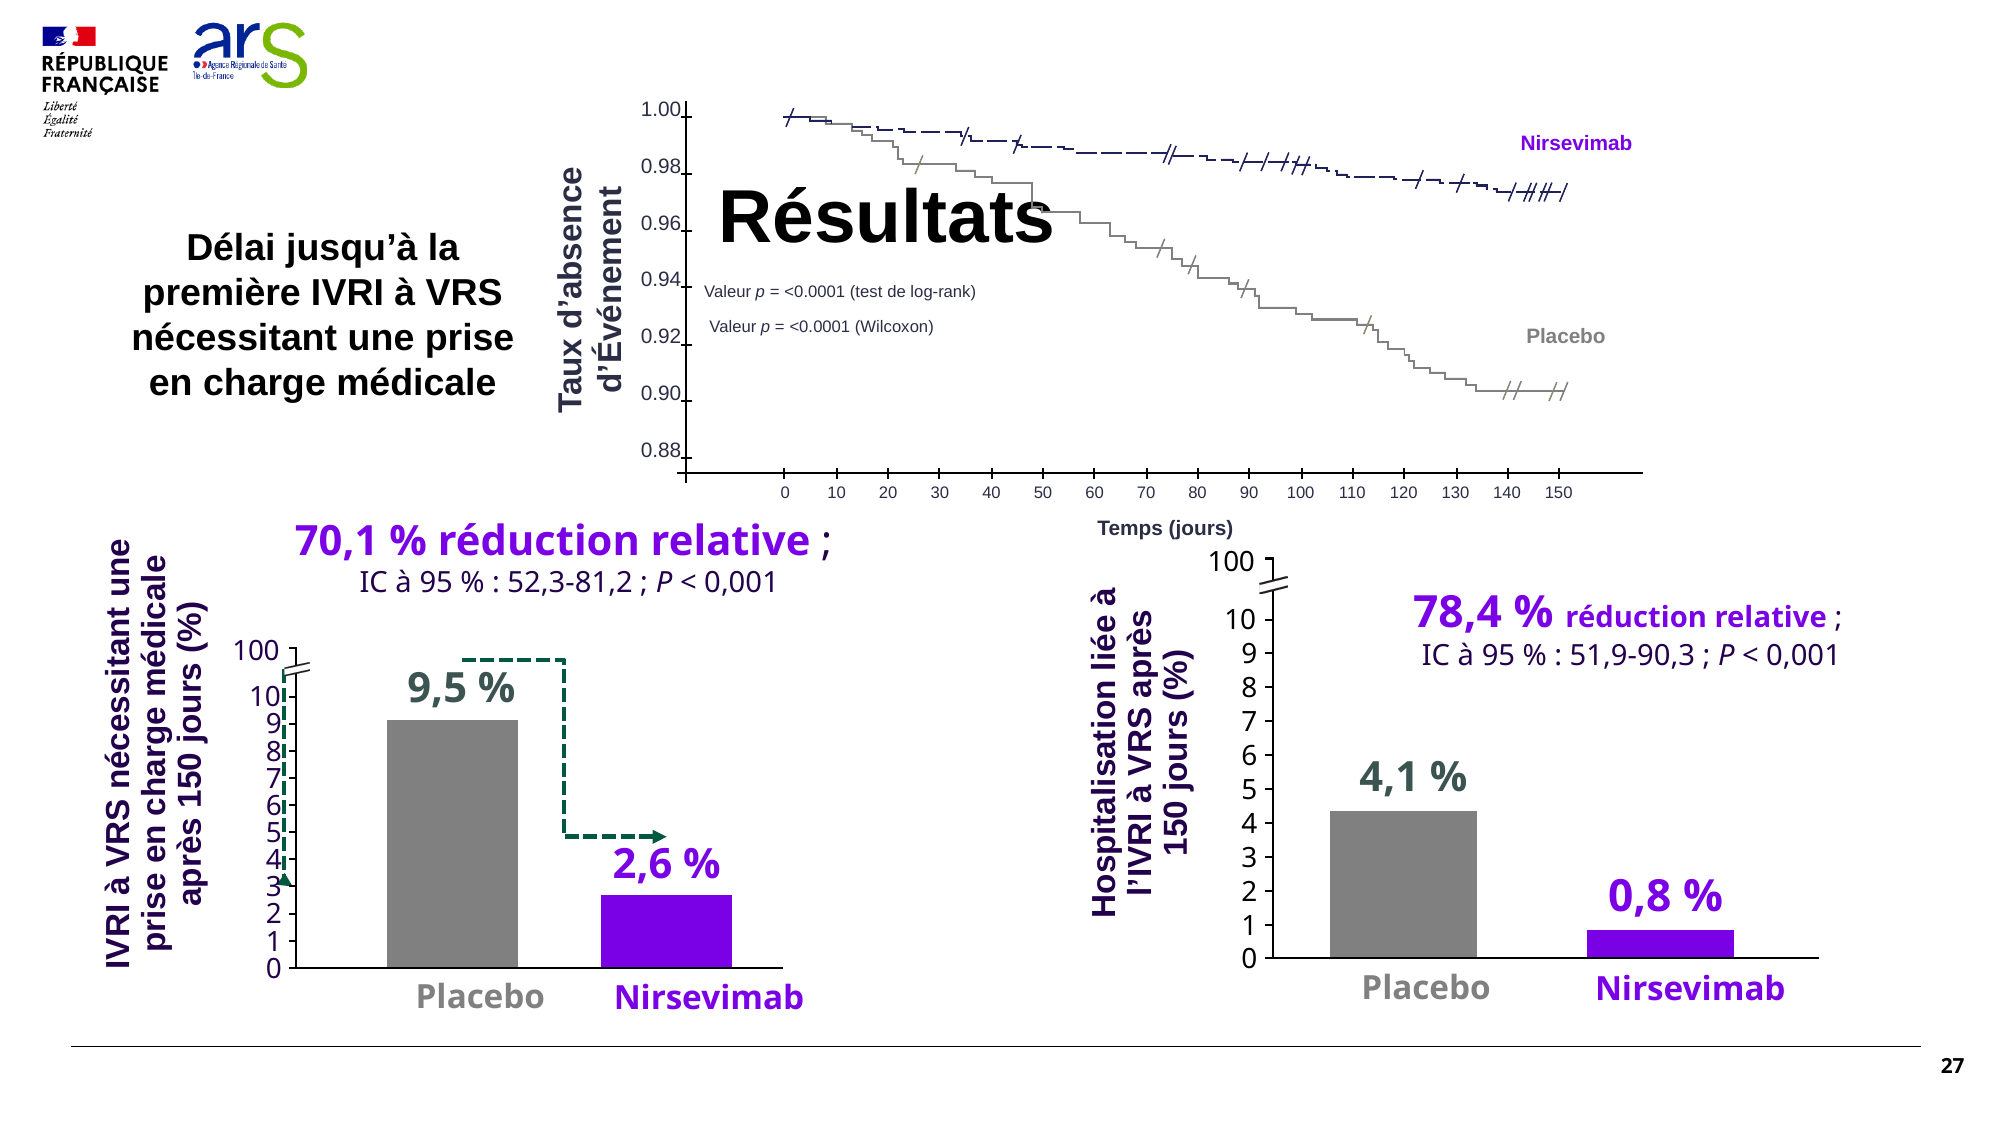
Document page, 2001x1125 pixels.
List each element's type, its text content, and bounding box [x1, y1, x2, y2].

picture [192, 22, 307, 48]
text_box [540, 87, 1672, 540]
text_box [904, 543, 1896, 1008]
slide_number 27 [1860, 1044, 1965, 1090]
picture [33, 17, 174, 159]
text_box Résultats [54, 48, 1720, 266]
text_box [100, 513, 899, 1017]
text_box Délai jusqu’à la première IVRI à VRS nécessitant une prise en charge médicale [115, 222, 530, 403]
